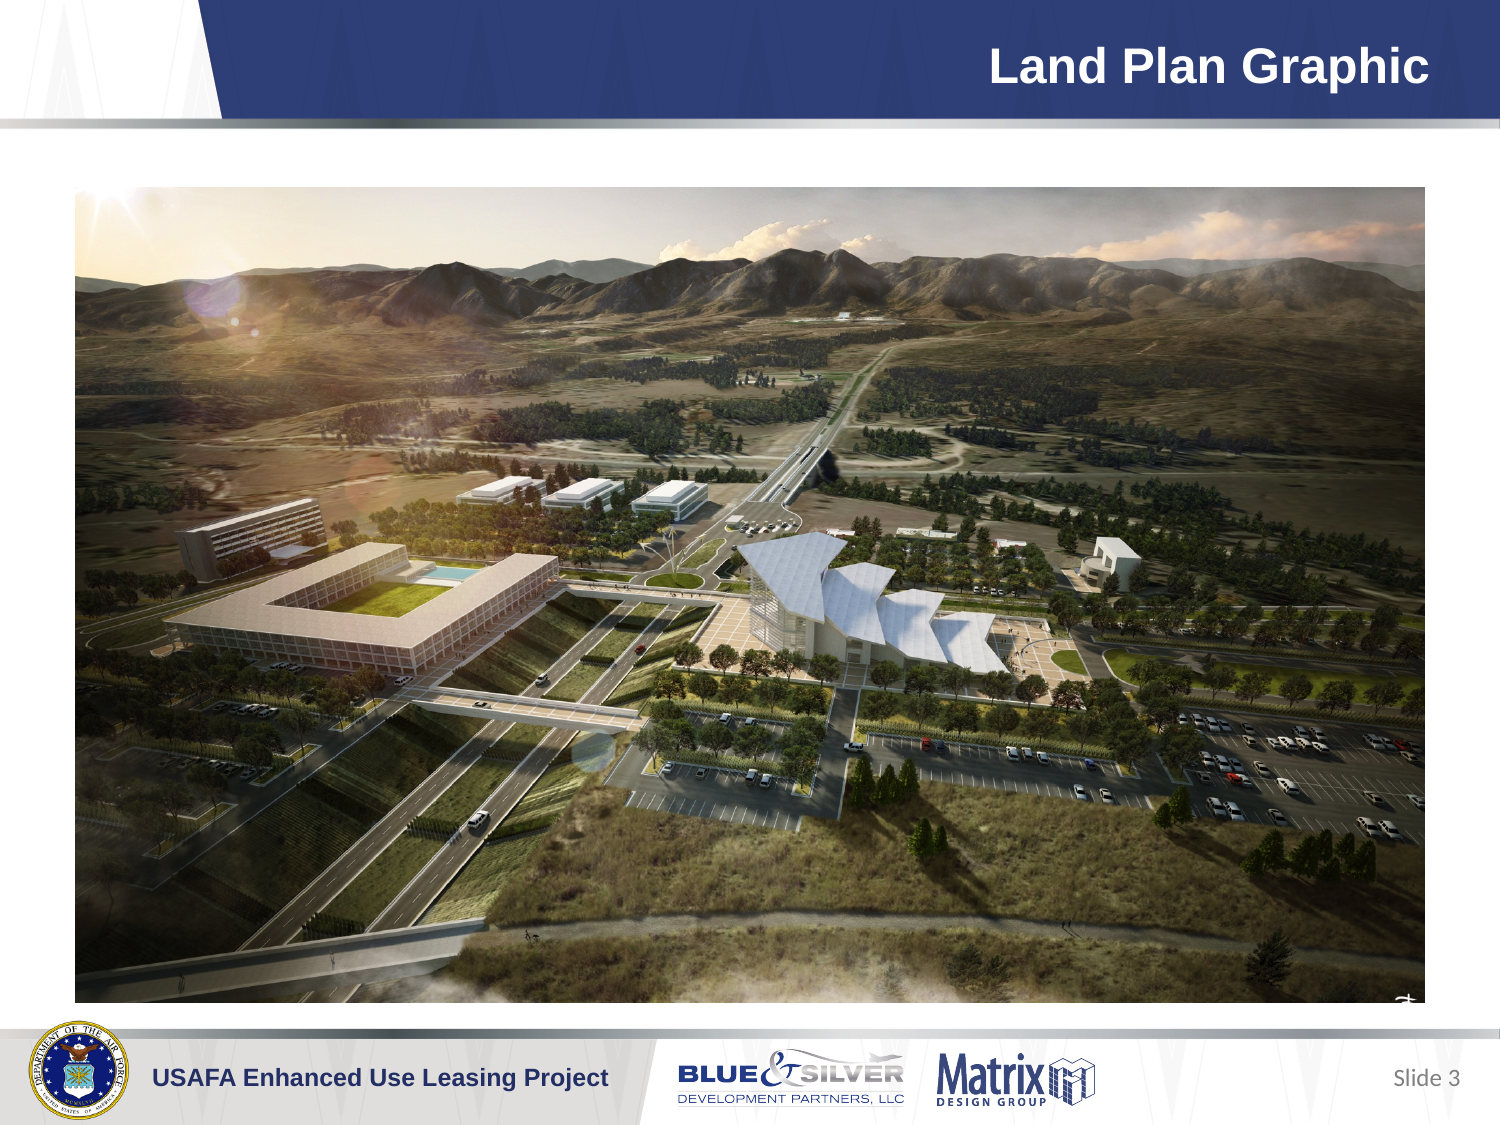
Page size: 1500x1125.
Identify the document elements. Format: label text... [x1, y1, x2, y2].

picture [0, 0, 1500, 1125]
title Land Plan Graphic [312, 22, 1446, 104]
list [74, 186, 1426, 1003]
